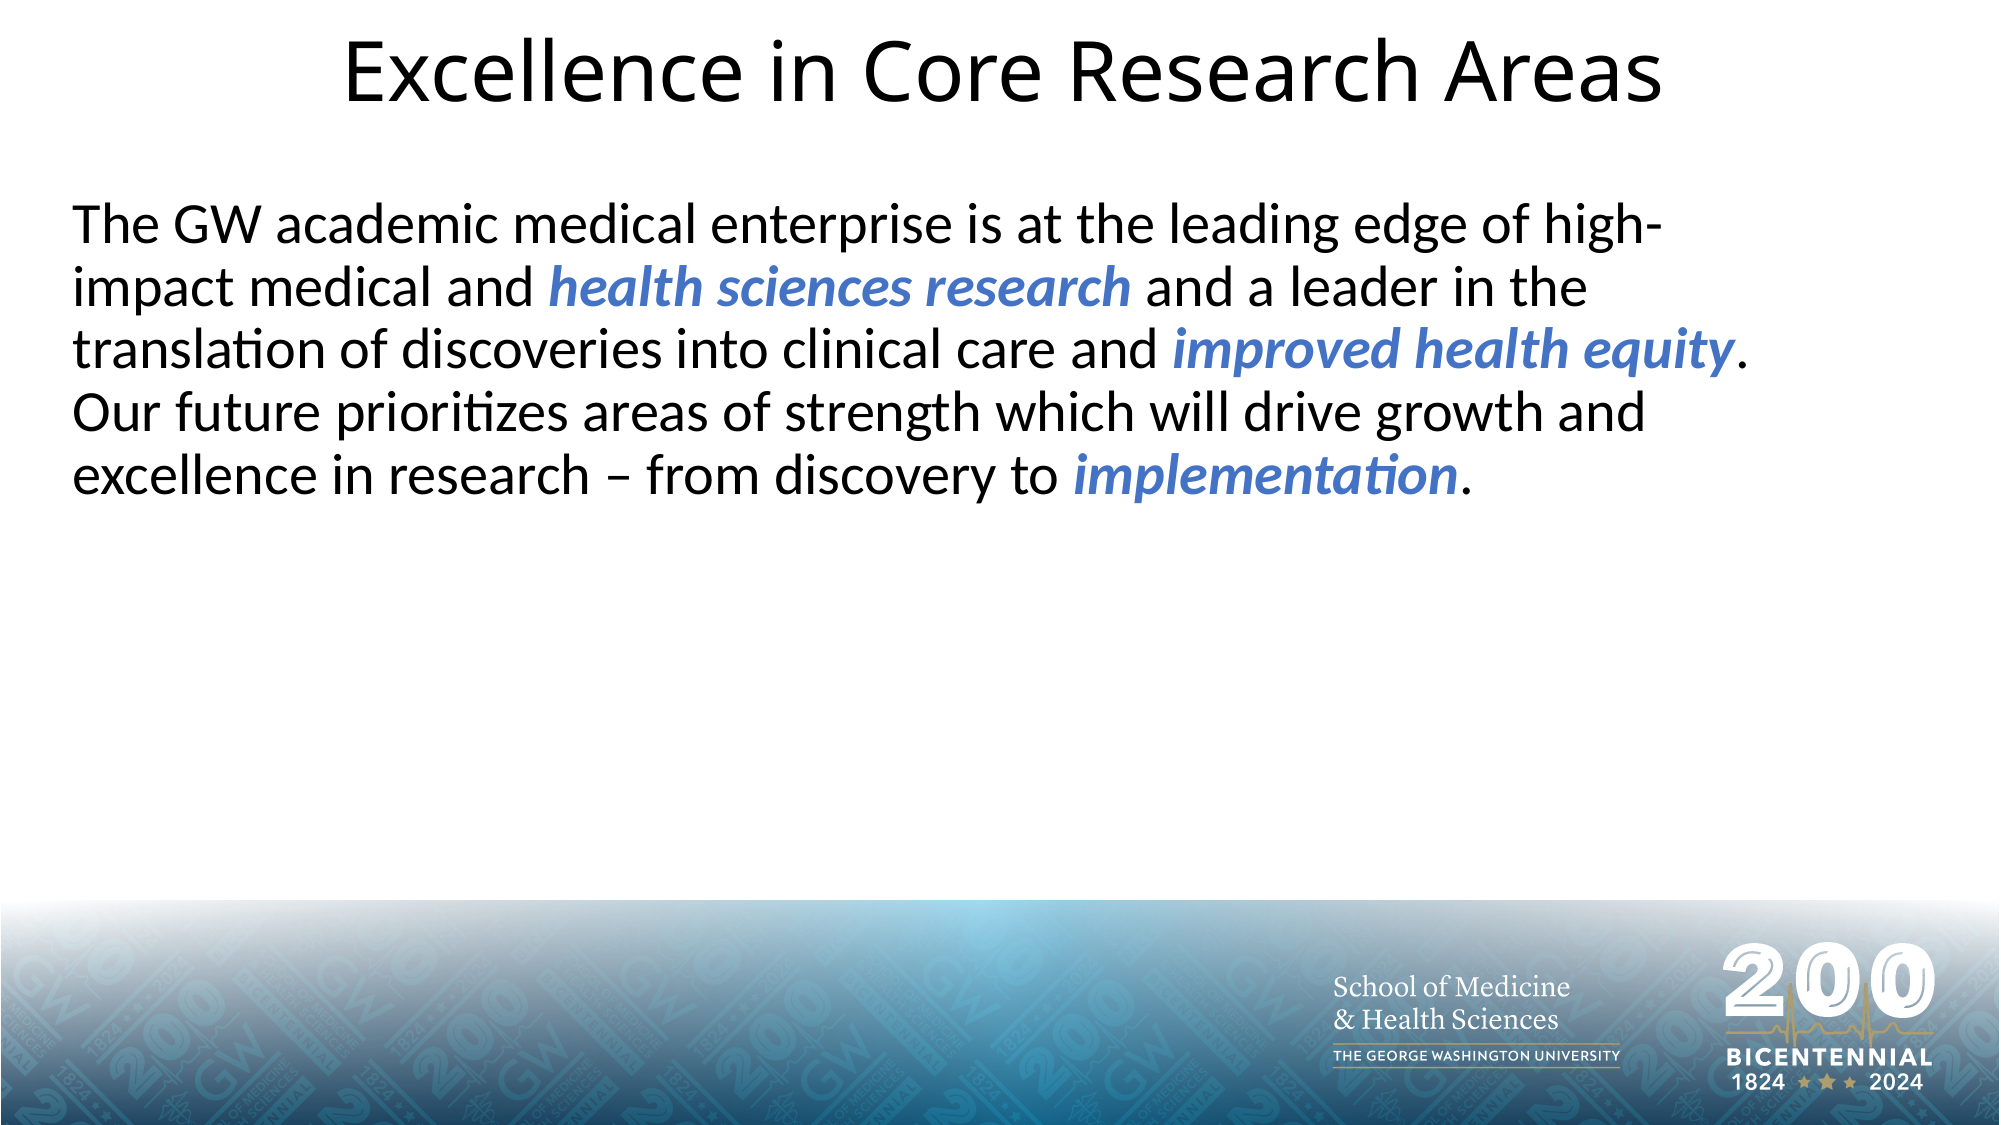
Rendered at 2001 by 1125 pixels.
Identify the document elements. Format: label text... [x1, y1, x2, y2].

list The GW academic medical enterprise is at the leading edge of high-impact medical and health sciences research and a leader in the translation of discoveries into clinical care and improved health equity. Our future prioritizes areas of strength which will drive growth and excellence in research – from discovery to implementation. [57, 185, 1783, 899]
title Excellence in Core Research Areas [326, 21, 2000, 127]
picture [1, 0, 1999, 1125]
